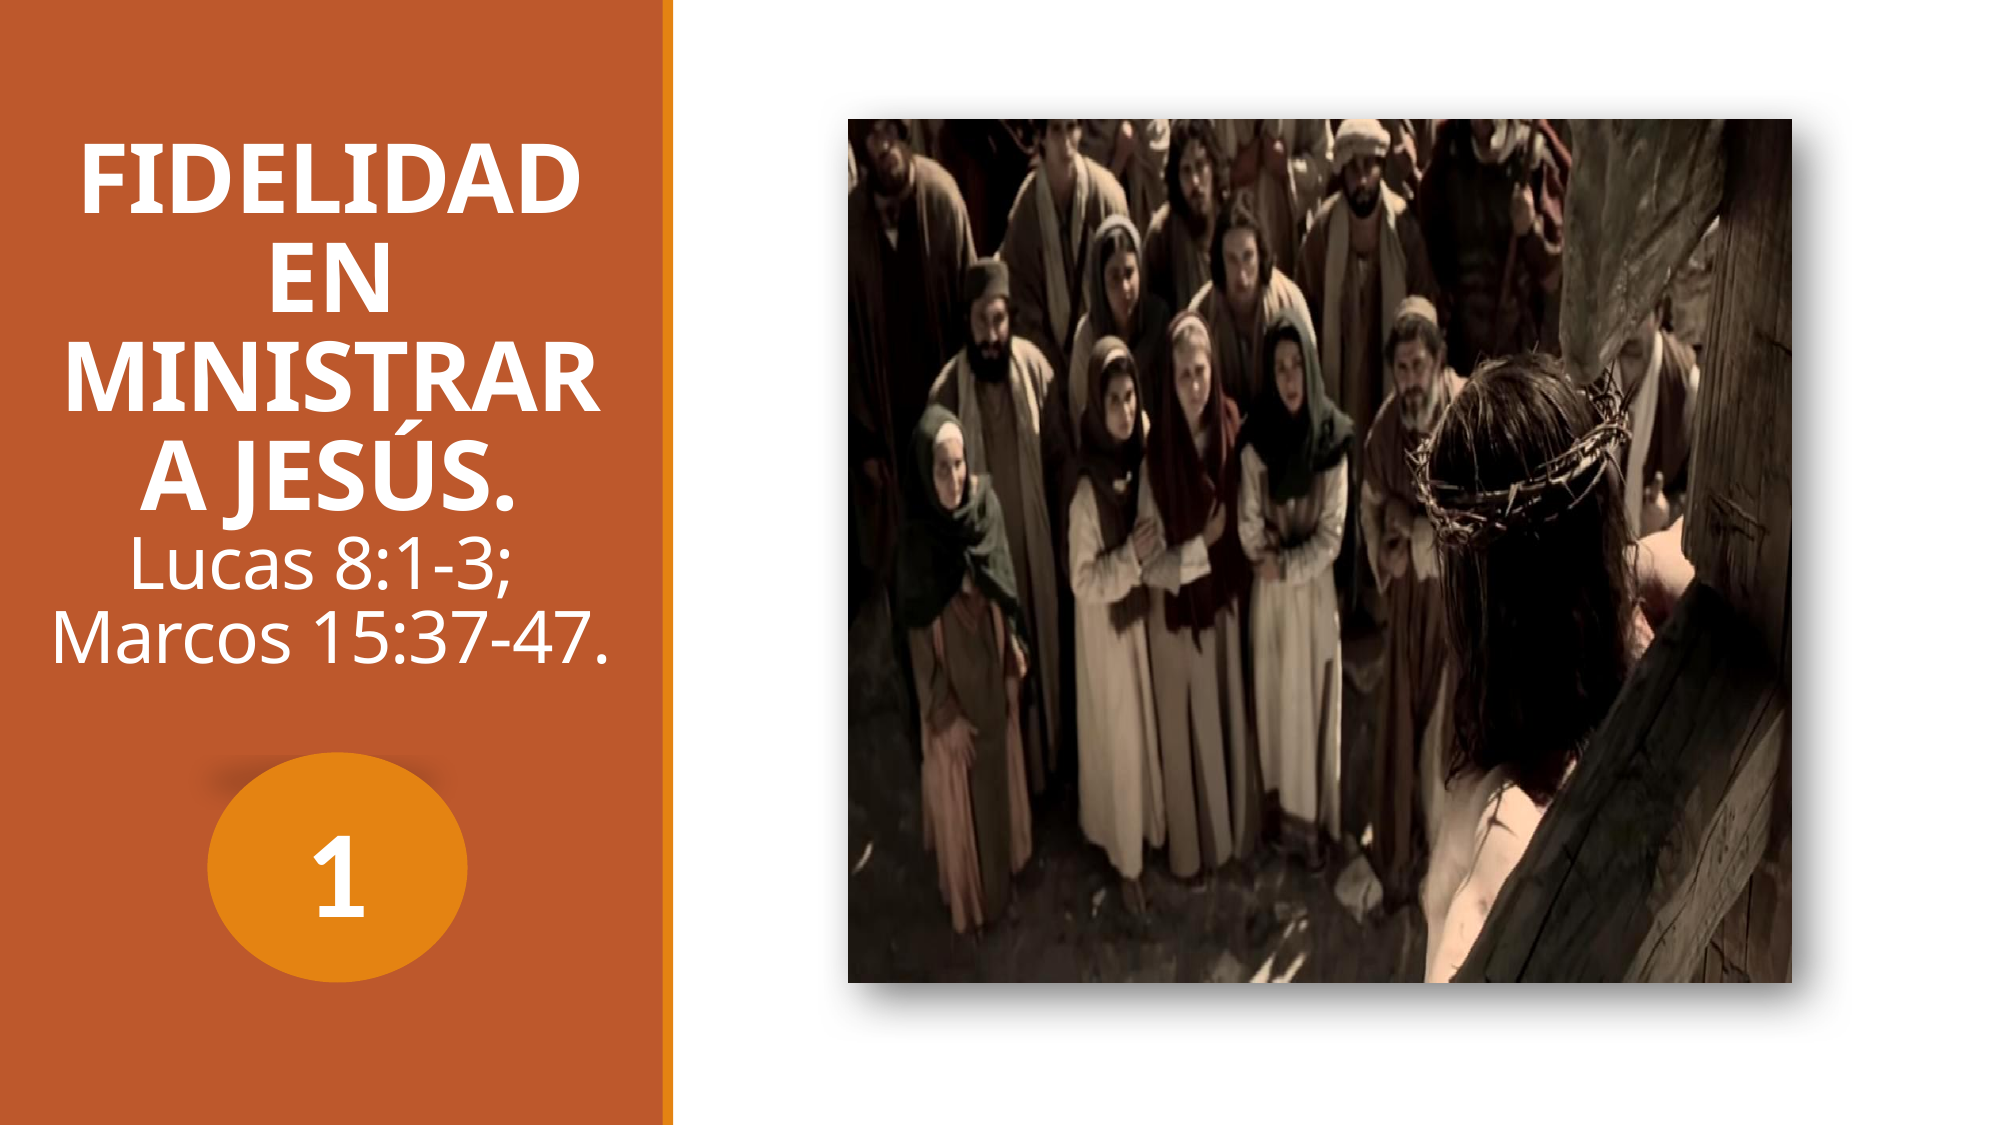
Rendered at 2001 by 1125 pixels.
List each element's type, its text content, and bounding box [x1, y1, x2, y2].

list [847, 119, 1793, 983]
text_box 1 [206, 751, 469, 984]
title FIDELIDAD EN MINISTRAR A JESÚS. Lucas 8:1-3; Marcos 15:37-47. [30, 97, 631, 715]
